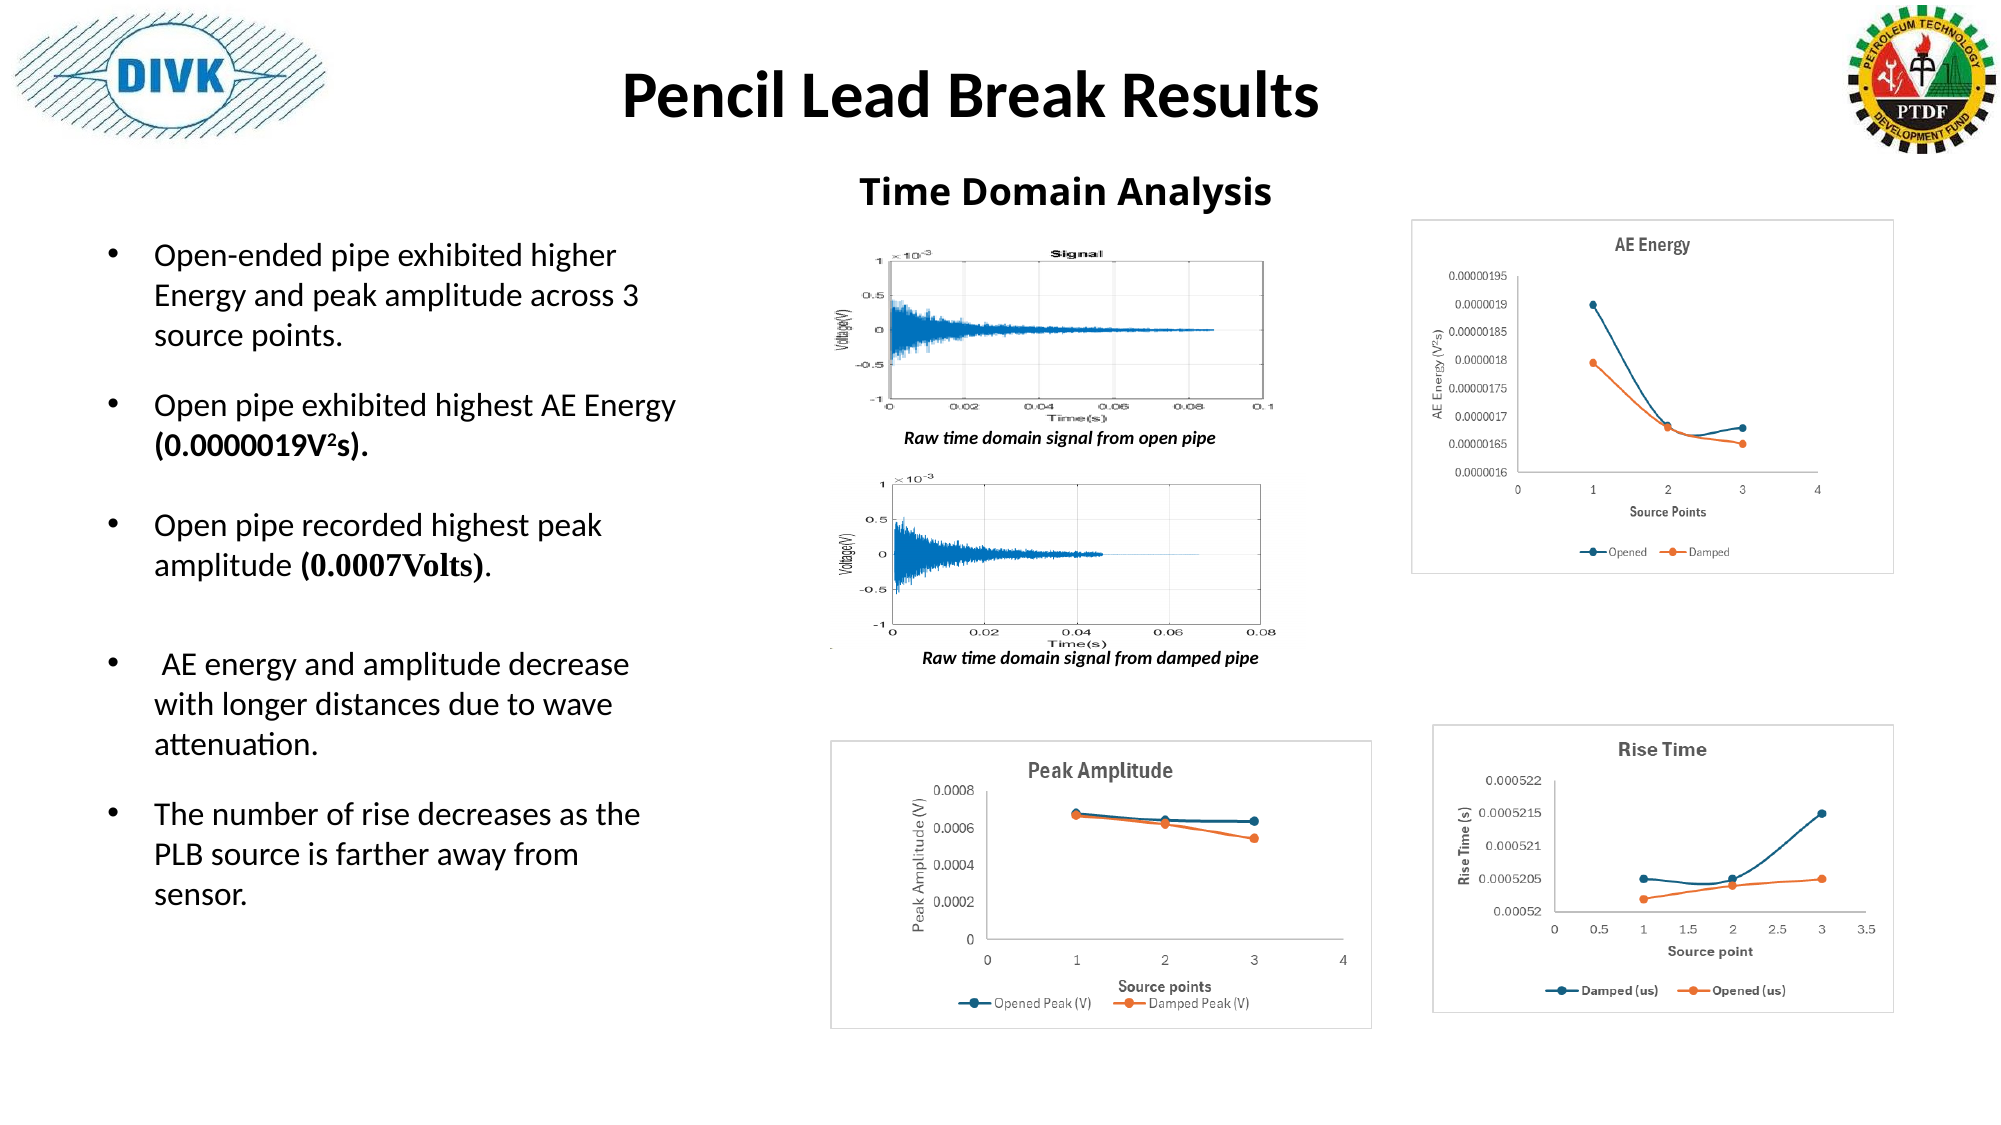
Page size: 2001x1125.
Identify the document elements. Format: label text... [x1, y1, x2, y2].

text_box Open-ended pipe exhibited higher Energy and peak amplitude across 3 source points. Open pipe exhibited highest AE Energy (0.0000019V2s). Open pipe recorded highest peak amplitude (0.0007Volts). AE energy and amplitude decrease with longer distances due to wave attenuation. The number of rise decreases as the PLB source is farther away from sensor. [92, 226, 695, 920]
picture [1431, 724, 1895, 1013]
picture [11, 0, 334, 149]
text_box Raw time domain signal from damped pipe [907, 649, 1276, 676]
picture [826, 246, 1310, 423]
picture [829, 471, 1307, 649]
picture [1411, 219, 1895, 574]
picture [1841, 4, 2000, 155]
text_box Time Domain Analysis [844, 160, 1333, 221]
title Pencil Lead Break Results [511, 59, 1433, 132]
picture [829, 740, 1373, 1030]
text_box Raw time domain signal from open pipe [889, 423, 1240, 456]
